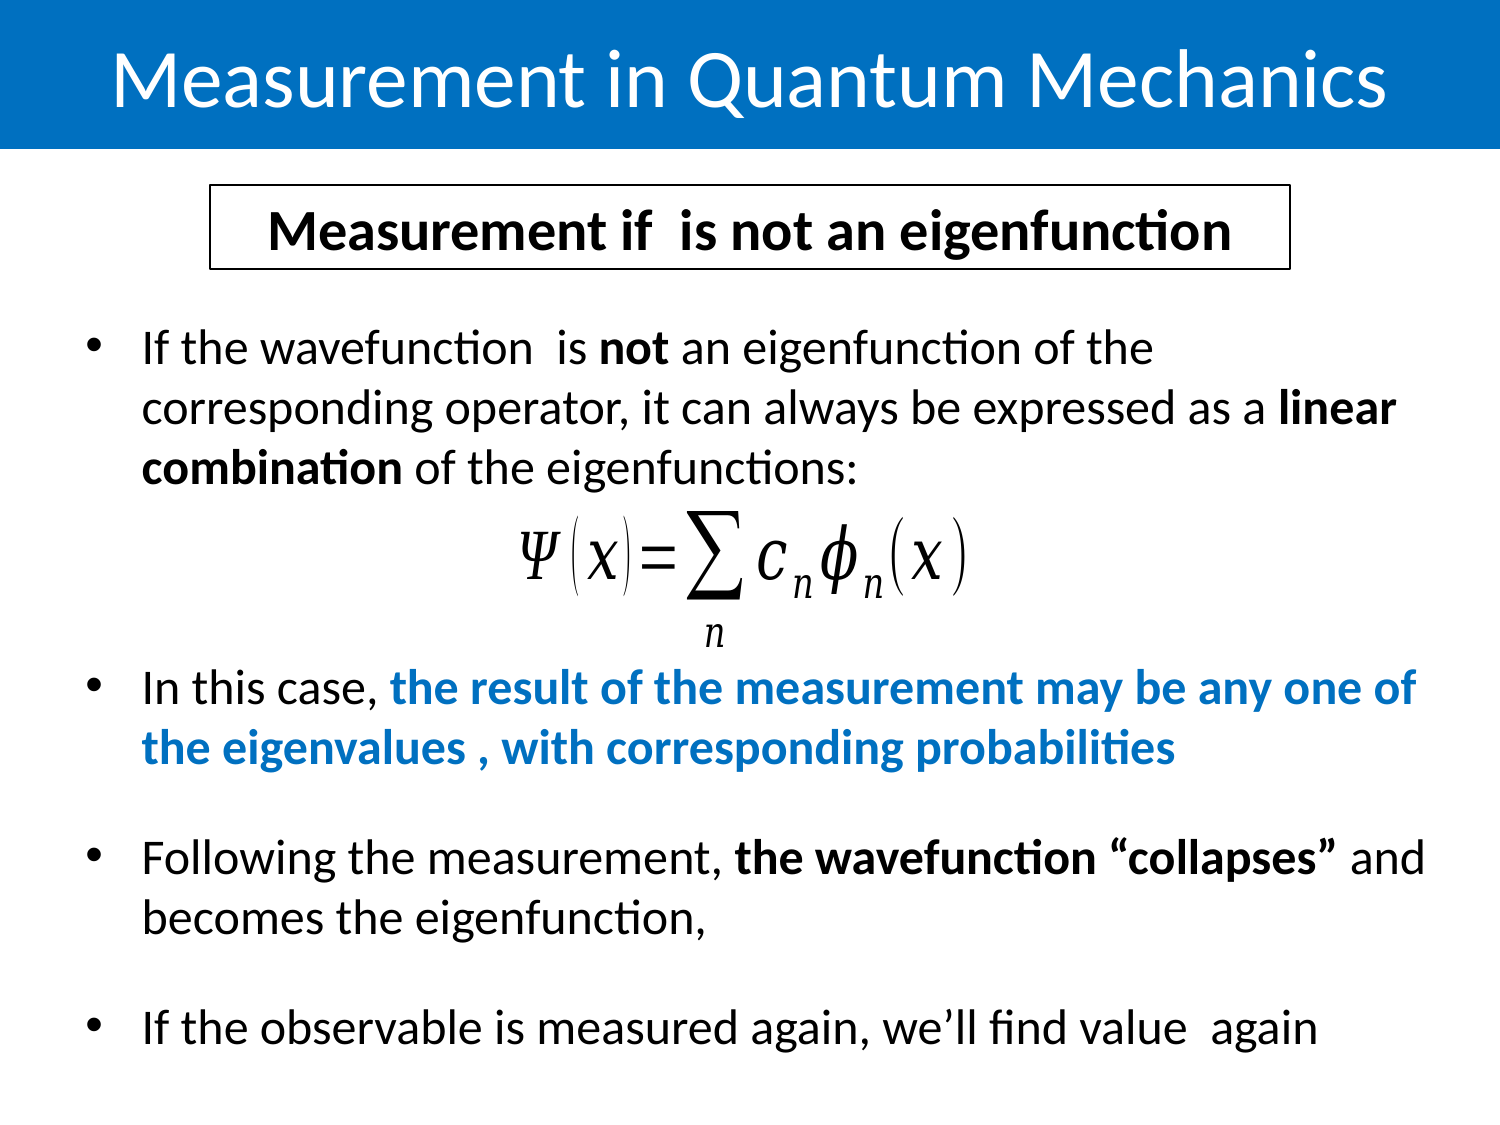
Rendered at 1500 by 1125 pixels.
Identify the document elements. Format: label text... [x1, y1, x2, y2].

text_box Measurement in Quantum Mechanics [0, 0, 1500, 149]
